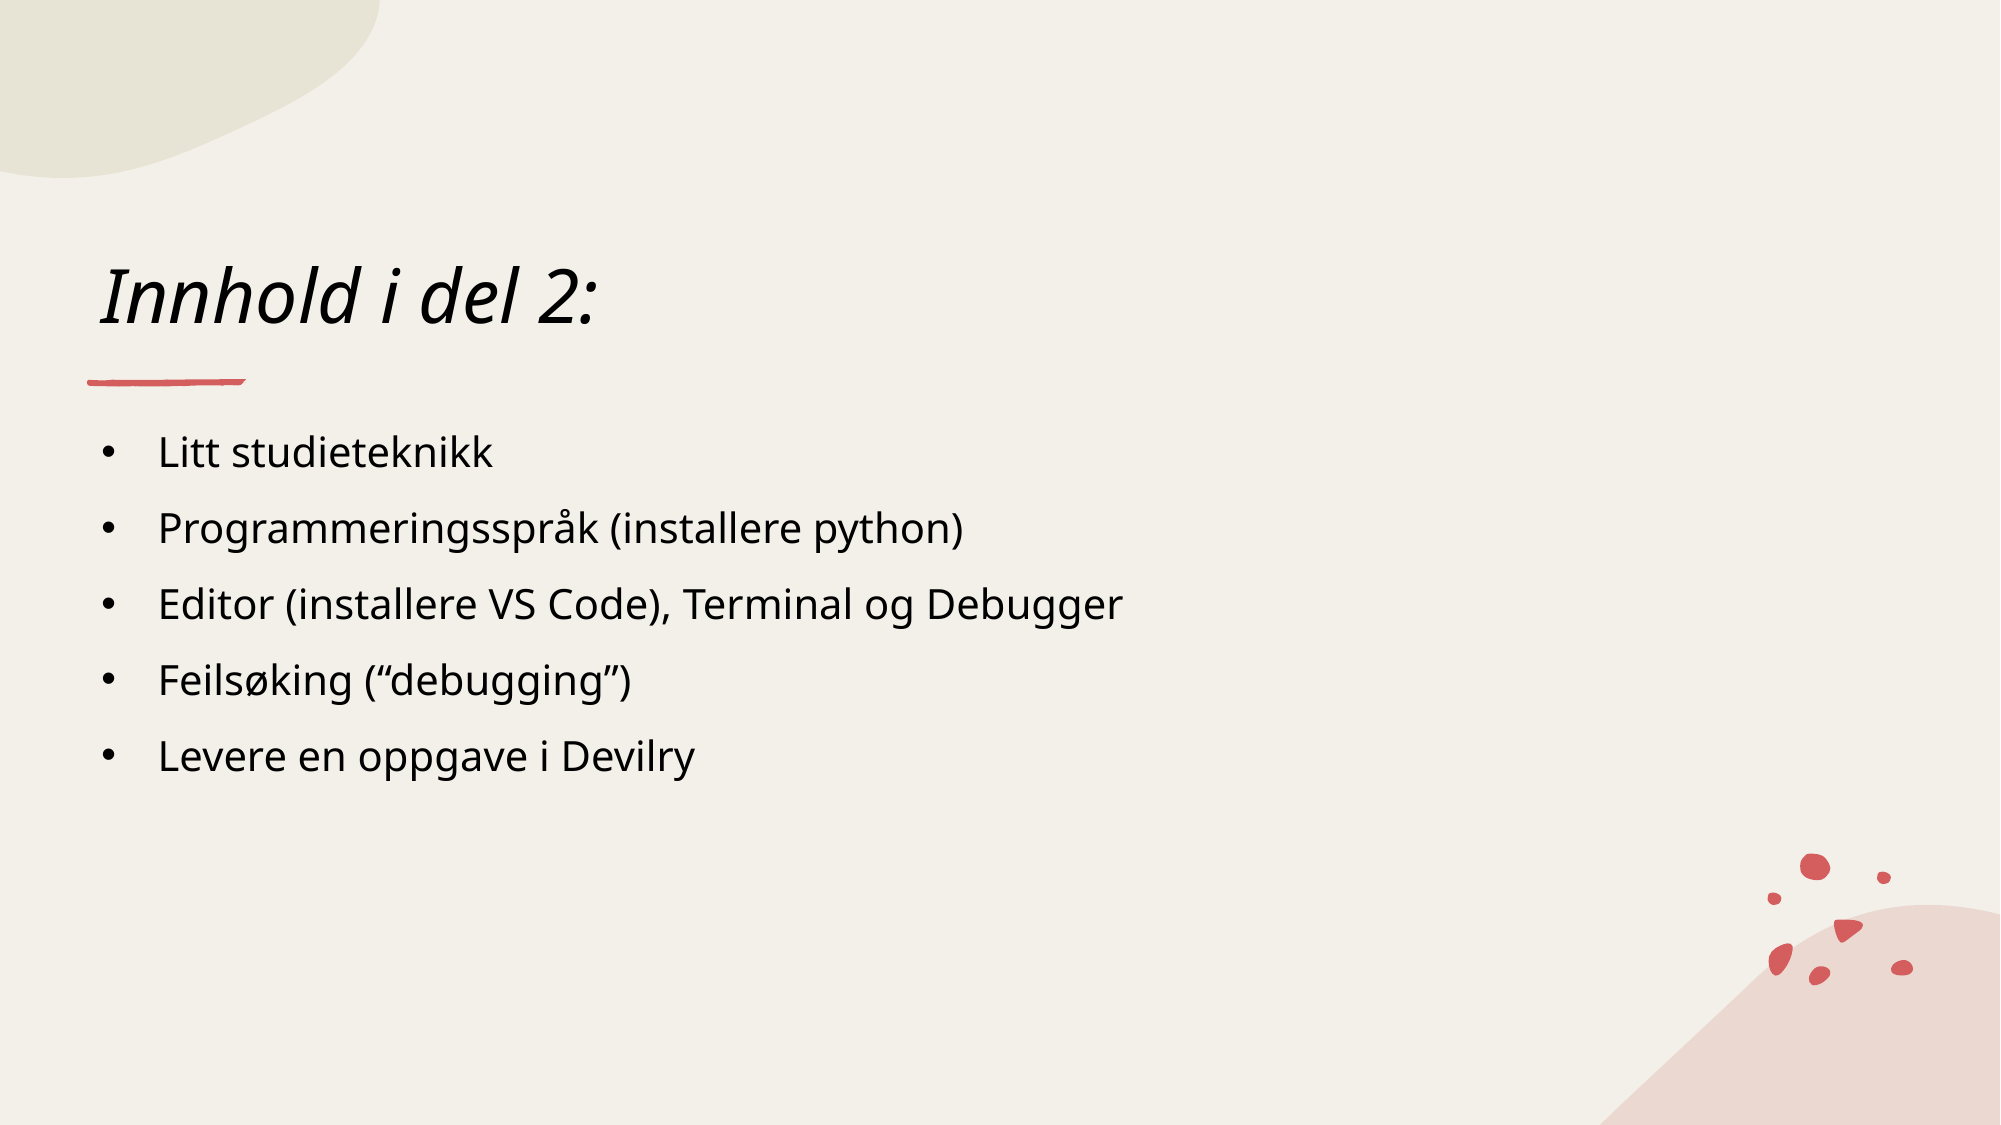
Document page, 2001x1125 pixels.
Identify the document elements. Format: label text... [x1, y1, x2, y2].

list Litt studieteknikk Programmeringsspråk (installere python) Editor (installere VS Code), Terminal og Debugger Feilsøking (“debugging”) Levere en oppgave i Devilry [86, 413, 1740, 996]
title Innhold i del 2: [86, 129, 1740, 347]
